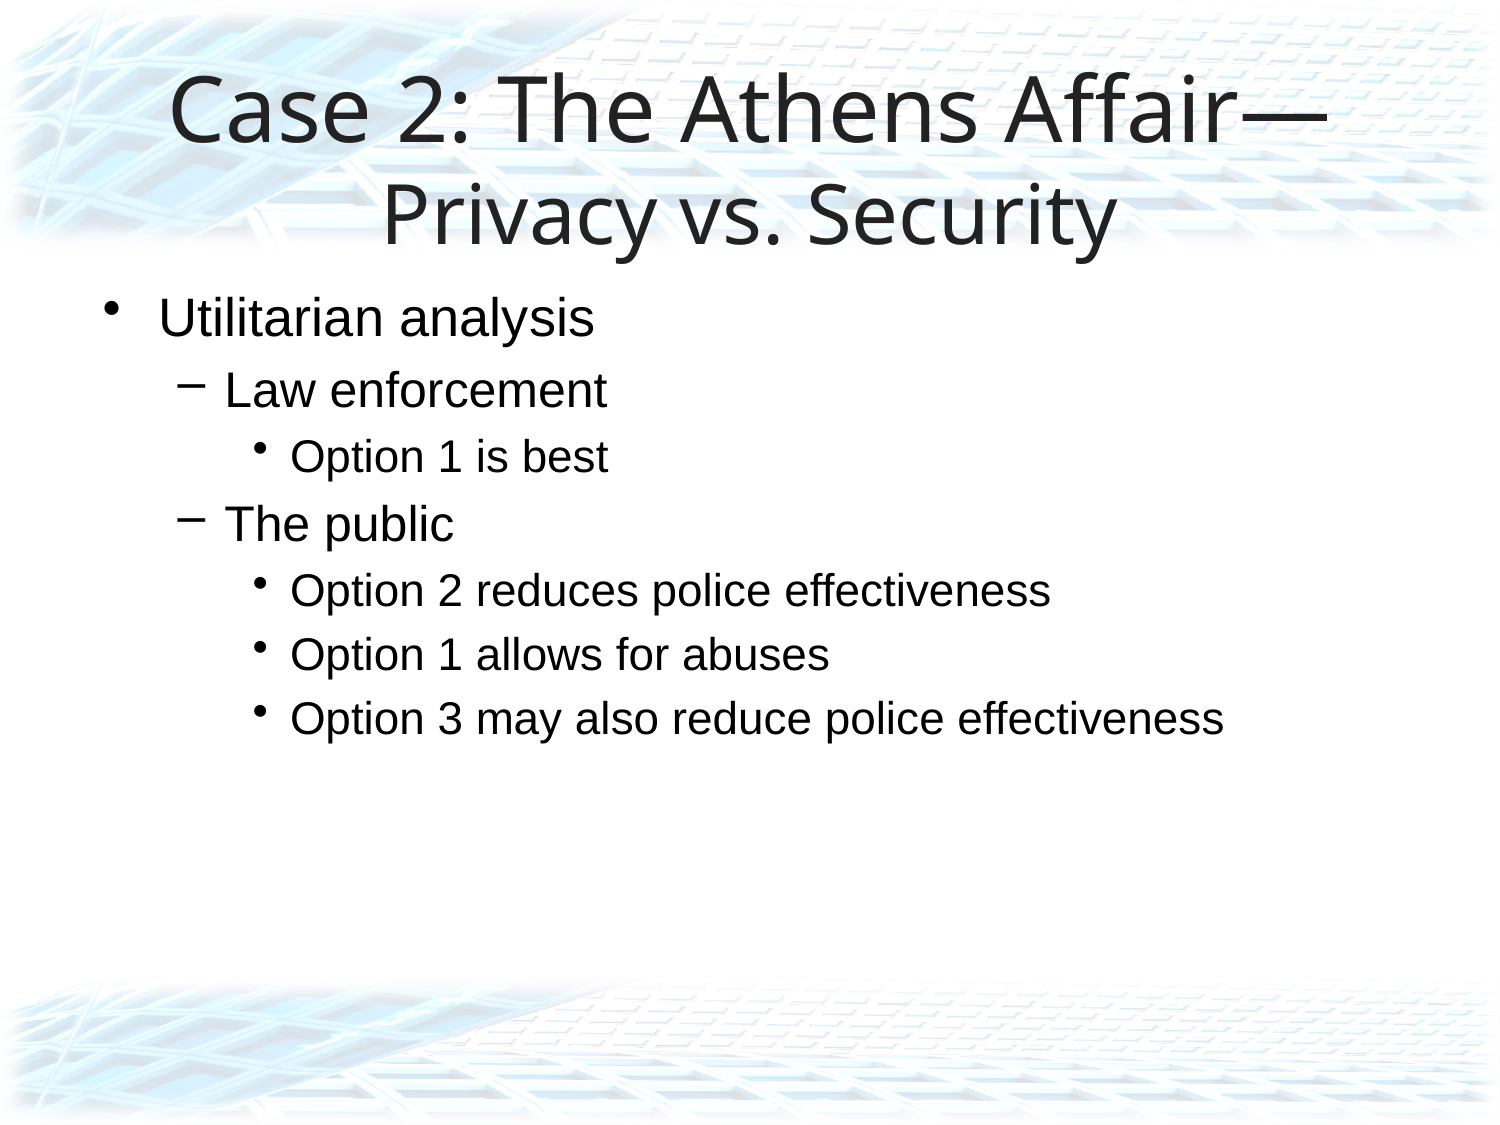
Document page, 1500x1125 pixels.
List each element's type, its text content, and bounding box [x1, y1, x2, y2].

title Case 2: The Athens Affair—Privacy vs. Security [87, 62, 1413, 250]
list Utilitarian analysis Law enforcement Option 1 is best The public Option 2 reduces police effectiveness Option 1 allows for abuses Option 3 may also reduce police effectiveness [87, 275, 1413, 1025]
